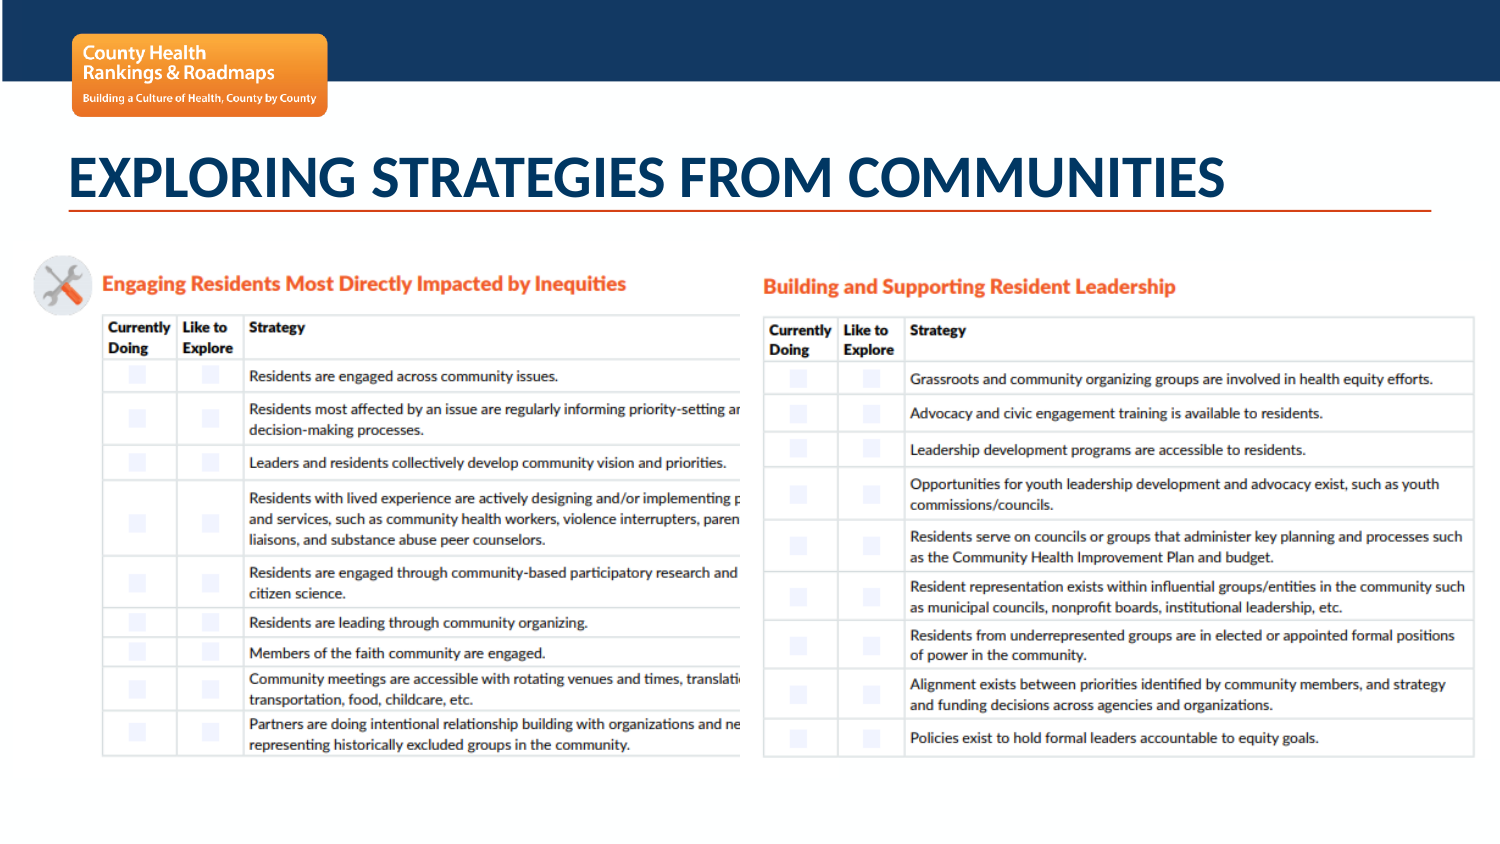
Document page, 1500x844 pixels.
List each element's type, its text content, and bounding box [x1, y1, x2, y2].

picture [13, 241, 1491, 779]
title Exploring Strategies From Communities [68, 142, 1432, 210]
picture [0, 0, 1500, 123]
